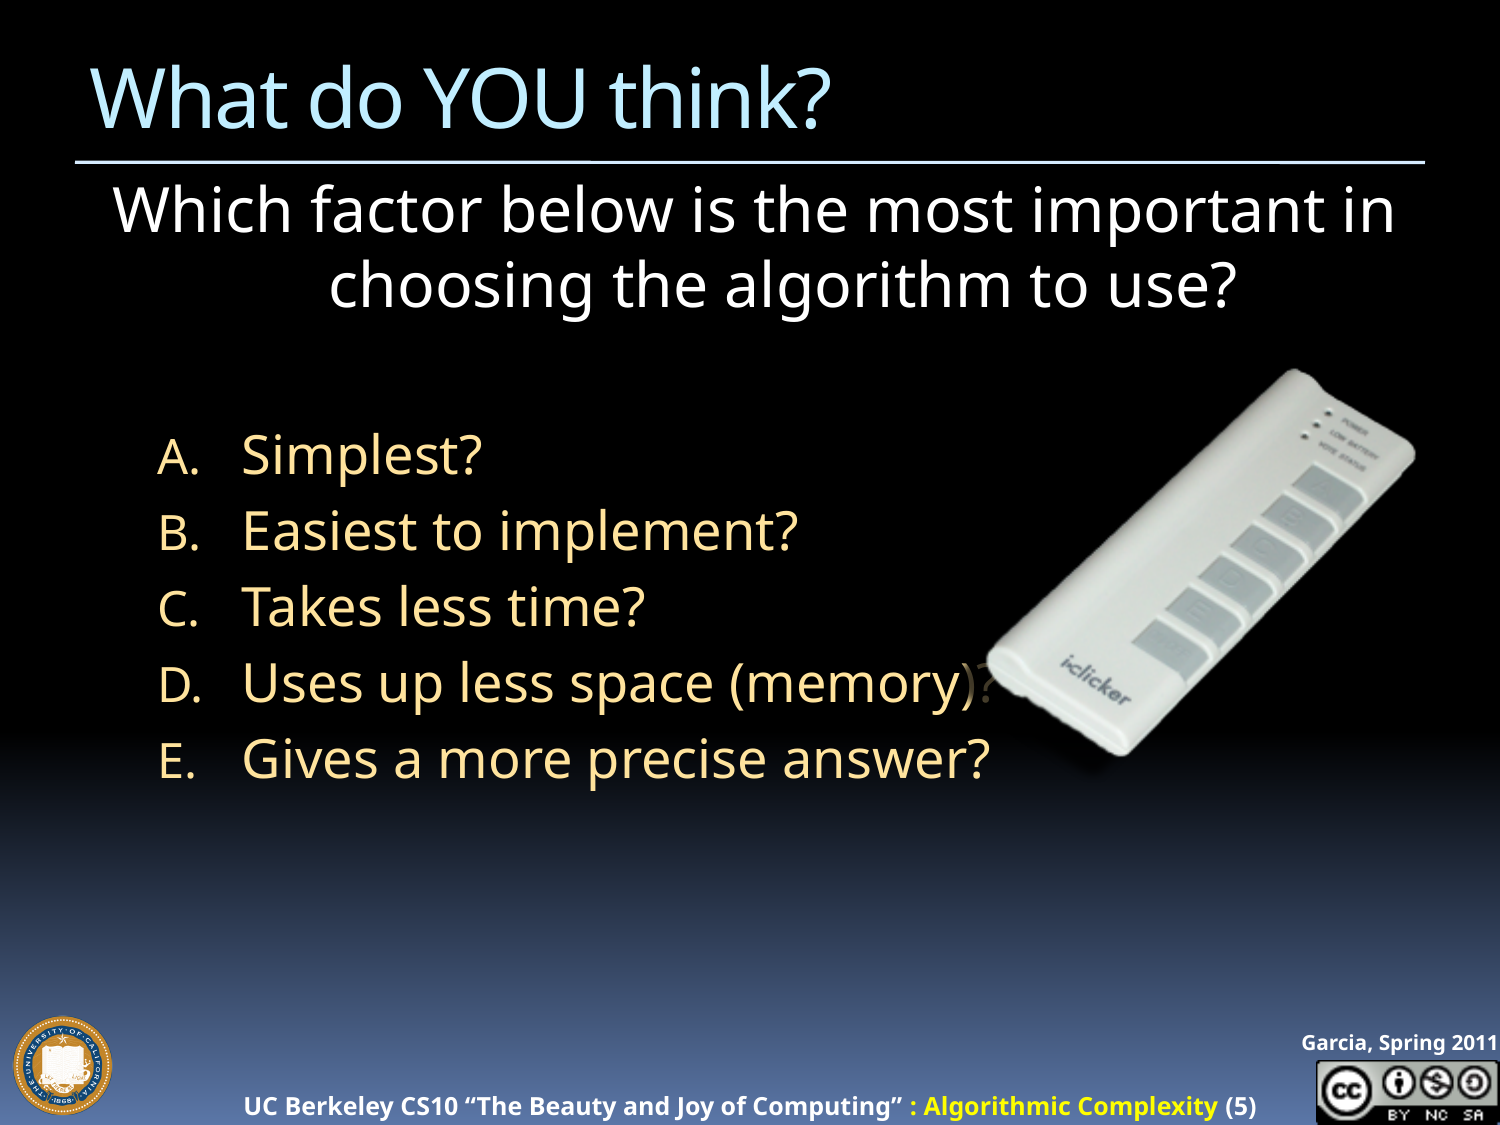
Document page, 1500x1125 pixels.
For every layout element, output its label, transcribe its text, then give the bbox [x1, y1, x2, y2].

picture [962, 361, 1425, 784]
picture [12, 1015, 113, 1116]
slide_number 5 [1413, 1034, 1488, 1113]
footer UC Berkeley CS10 "The Beauty and Joy of Computing" : Algorithm Complexity [937, 1034, 1413, 1113]
picture [1316, 1060, 1500, 1125]
list Which factor below is the most important in choosing the algorithm to use? Simplest? Easiest to implement? Takes less time? Uses up less space (memory)? Gives a more precise answer? [74, 162, 1426, 1043]
title What do YOU think? [75, 37, 1425, 162]
